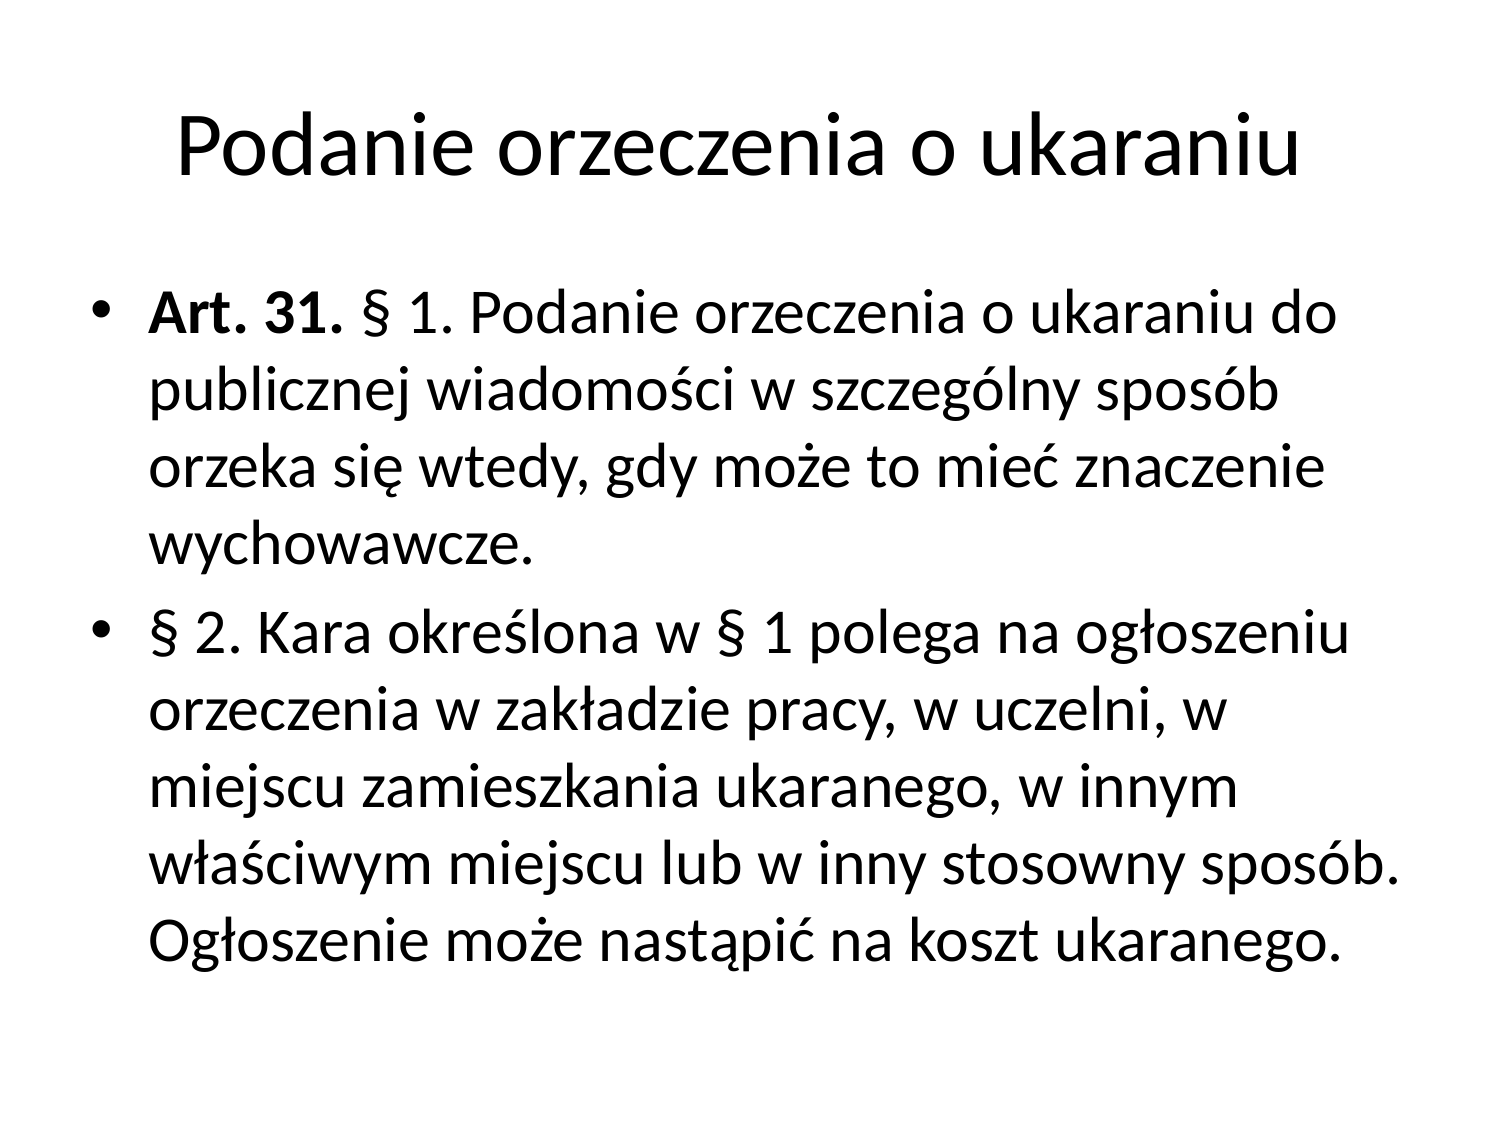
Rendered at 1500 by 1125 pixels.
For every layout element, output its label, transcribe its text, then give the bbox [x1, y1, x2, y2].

title Podanie orzeczenia o ukaraniu [75, 45, 1425, 233]
list Art. 31. § 1. Podanie orzeczenia o ukaraniu do publicznej wiadomości w szczególny sposób orzeka się wtedy, gdy może to mieć znaczenie wychowawcze. § 2. Kara określona w § 1 polega na ogłoszeniu orzeczenia w zakładzie pracy, w uczelni, w miejscu zamieszkania ukaranego, w innym właściwym miejscu lub w inny stosowny sposób. Ogłoszenie może nastąpić na koszt ukaranego. [75, 262, 1425, 1005]
